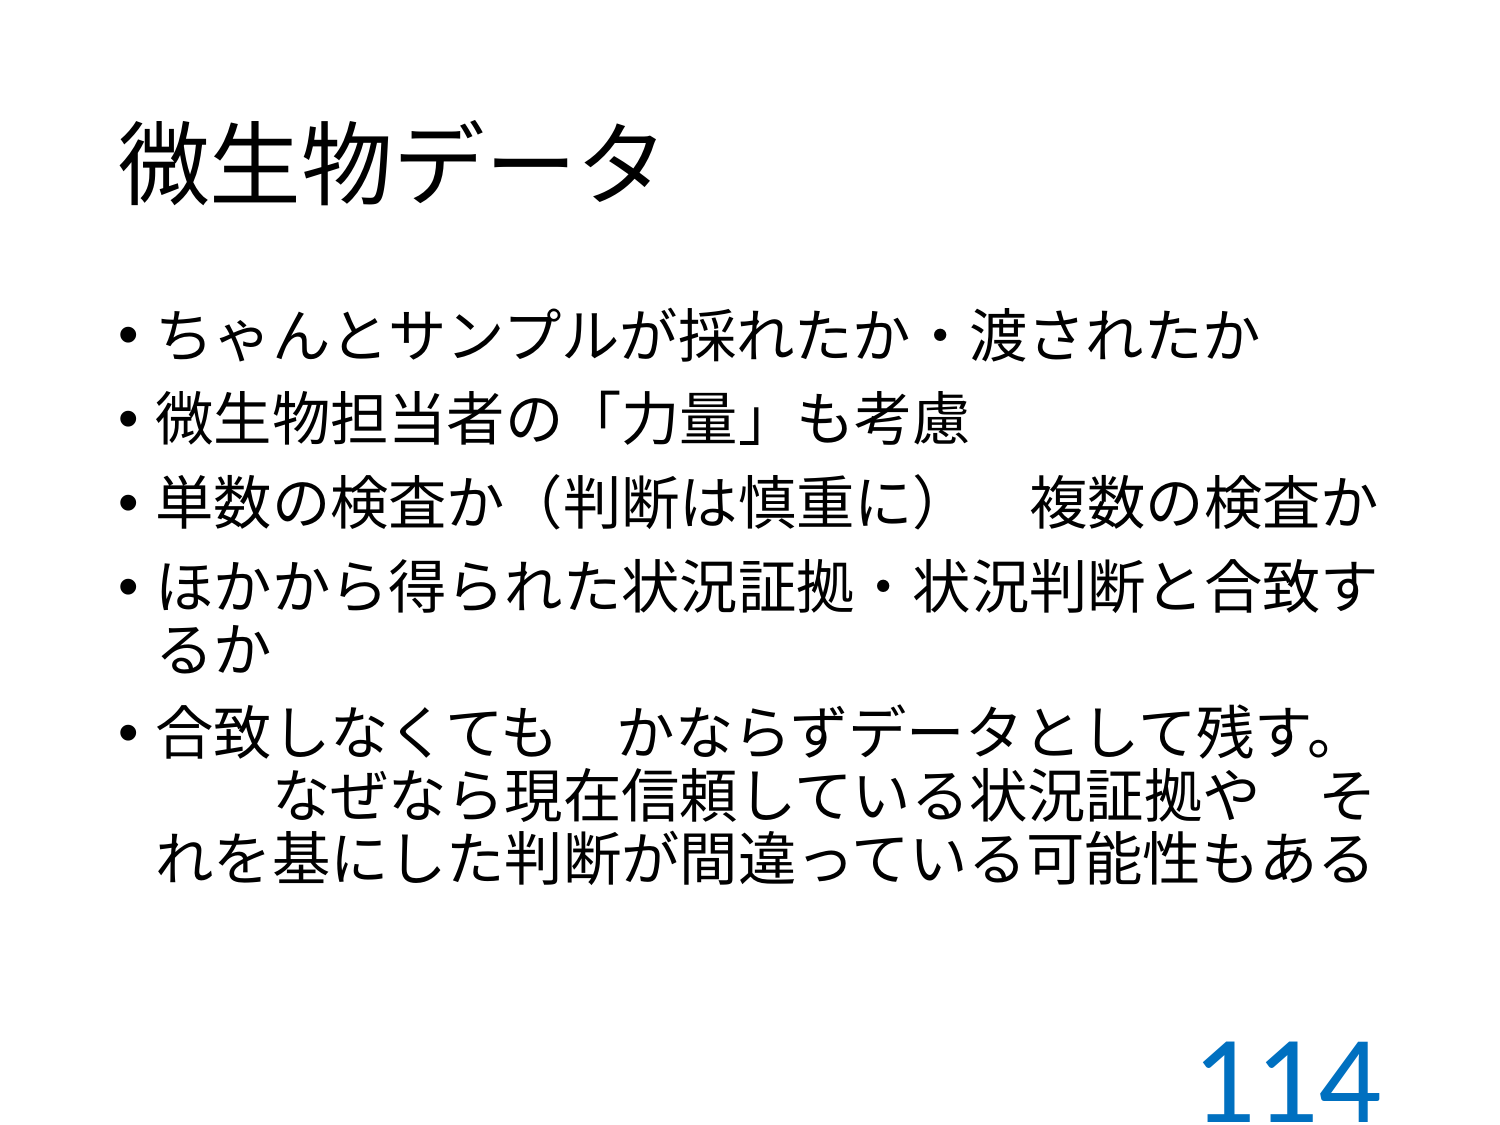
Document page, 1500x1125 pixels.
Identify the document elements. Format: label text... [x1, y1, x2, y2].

title 微生物データ [103, 59, 1397, 278]
list ちゃんとサンプルが採れたか・渡されたか 微生物担当者の「力量」も考慮 単数の検査か（判断は慎重に） 複数の検査か ほかから得られた状況証拠・状況判断と合致するか 合致しなくても かならずデータとして残す。 なぜなら現在信頼している状況証拠や それを基にした判断が間違っている可能性もある [103, 299, 1397, 1014]
slide_number 114 [1059, 1042, 1397, 1103]
